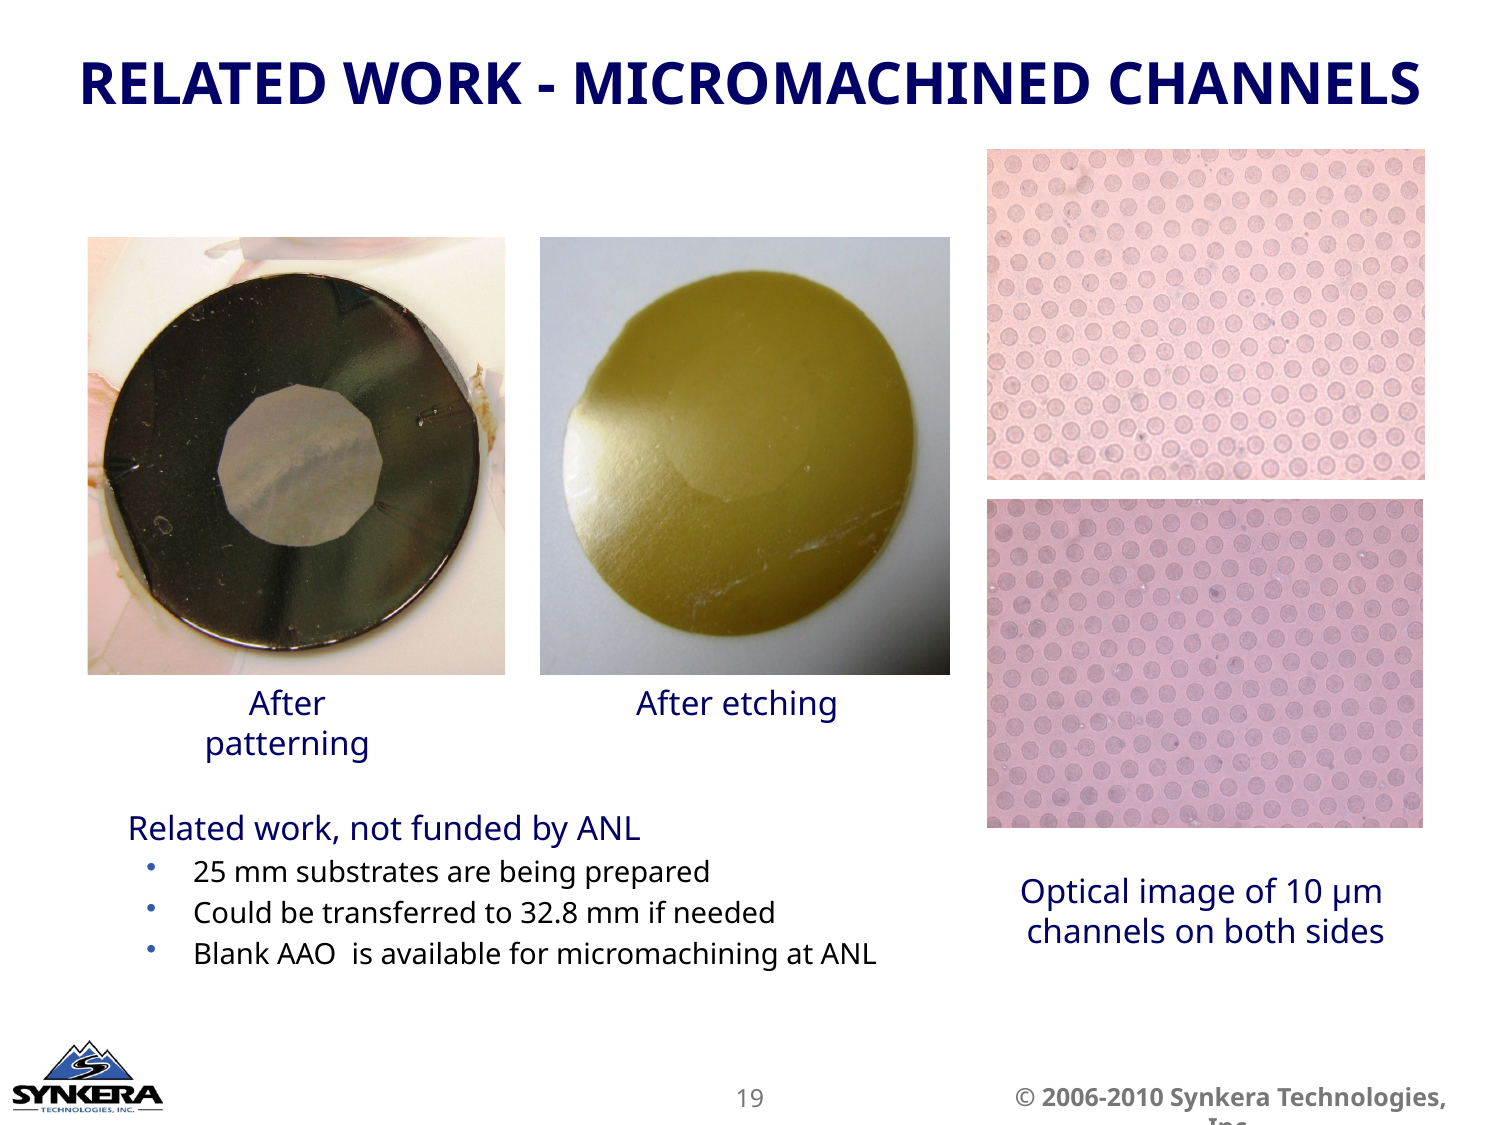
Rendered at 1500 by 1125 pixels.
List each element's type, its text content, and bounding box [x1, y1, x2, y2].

picture [987, 499, 1423, 828]
picture [87, 237, 506, 676]
list Related work, not funded by ANL 25 mm substrates are being prepared Could be transferred to 32.8 mm if needed Blank AAO is available for micromachining at ANL [112, 799, 926, 963]
title RELATED WORK - MICROMACHINED CHANNELS [49, 37, 1451, 126]
text_box After patterning [150, 683, 425, 738]
text_box After etching [600, 683, 875, 738]
text_box Optical image of 10 µm channels on both sides [974, 862, 1438, 938]
picture [12, 1040, 163, 1113]
picture [987, 149, 1426, 480]
picture [539, 237, 951, 676]
slide_number 19 [661, 1074, 838, 1113]
